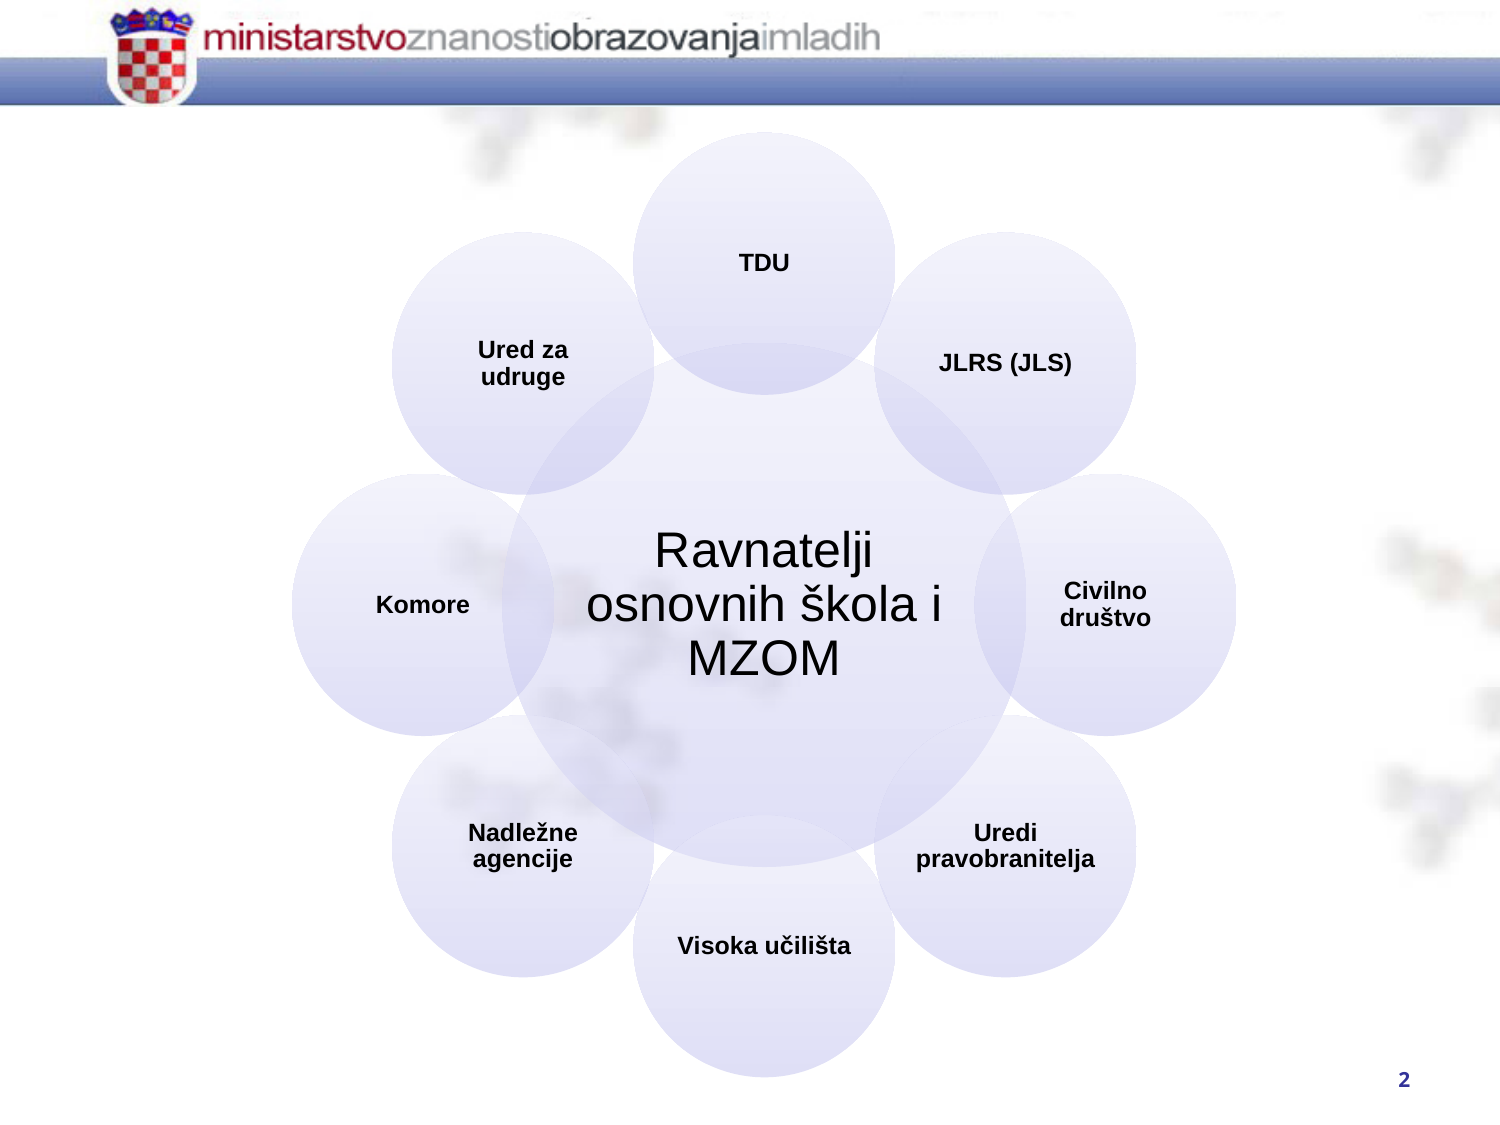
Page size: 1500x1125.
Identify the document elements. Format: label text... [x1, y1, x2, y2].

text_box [132, 132, 1397, 1078]
picture [0, 0, 1500, 1125]
slide_number 2 [1320, 1059, 1425, 1103]
